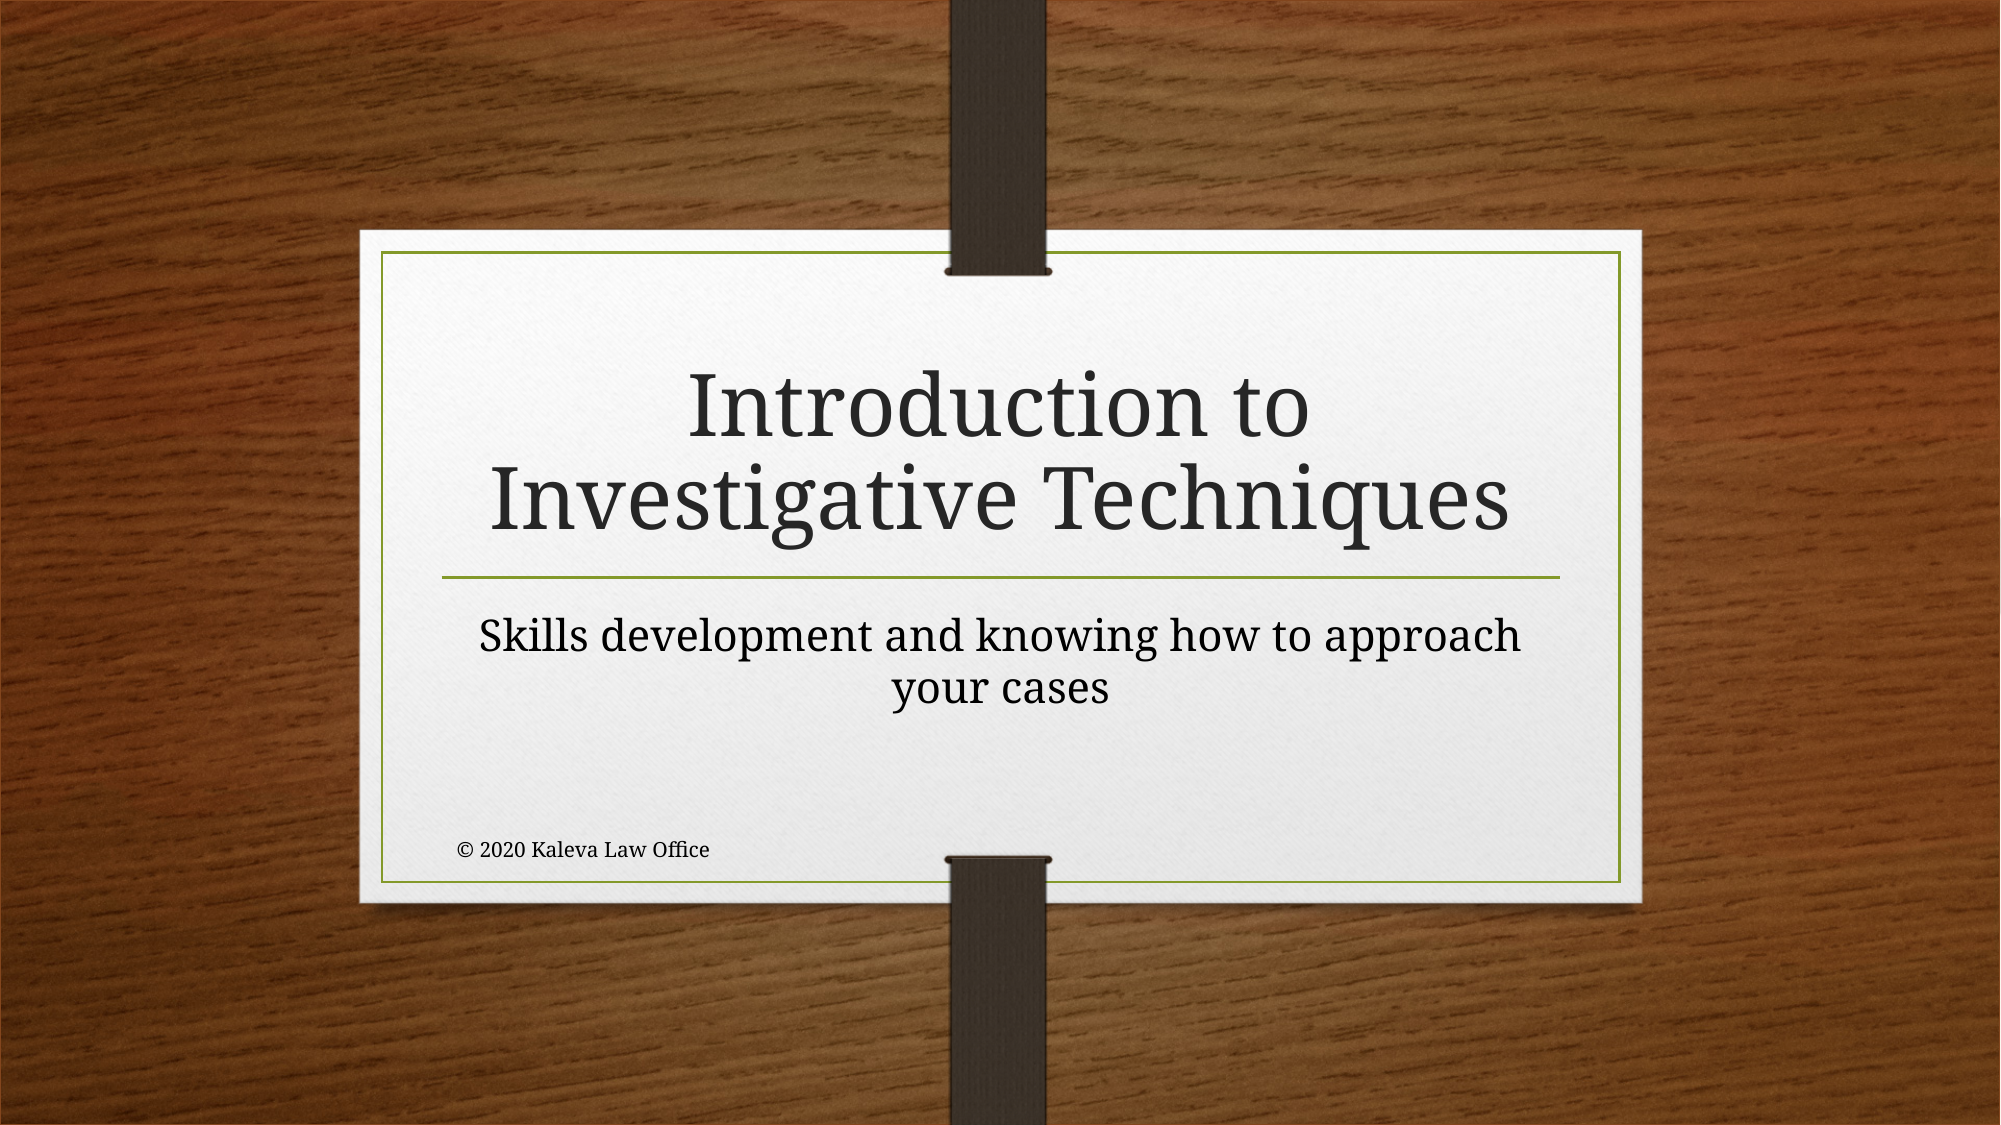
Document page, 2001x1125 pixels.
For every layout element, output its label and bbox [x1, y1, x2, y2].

text_box [0, 0, 2000, 1125]
